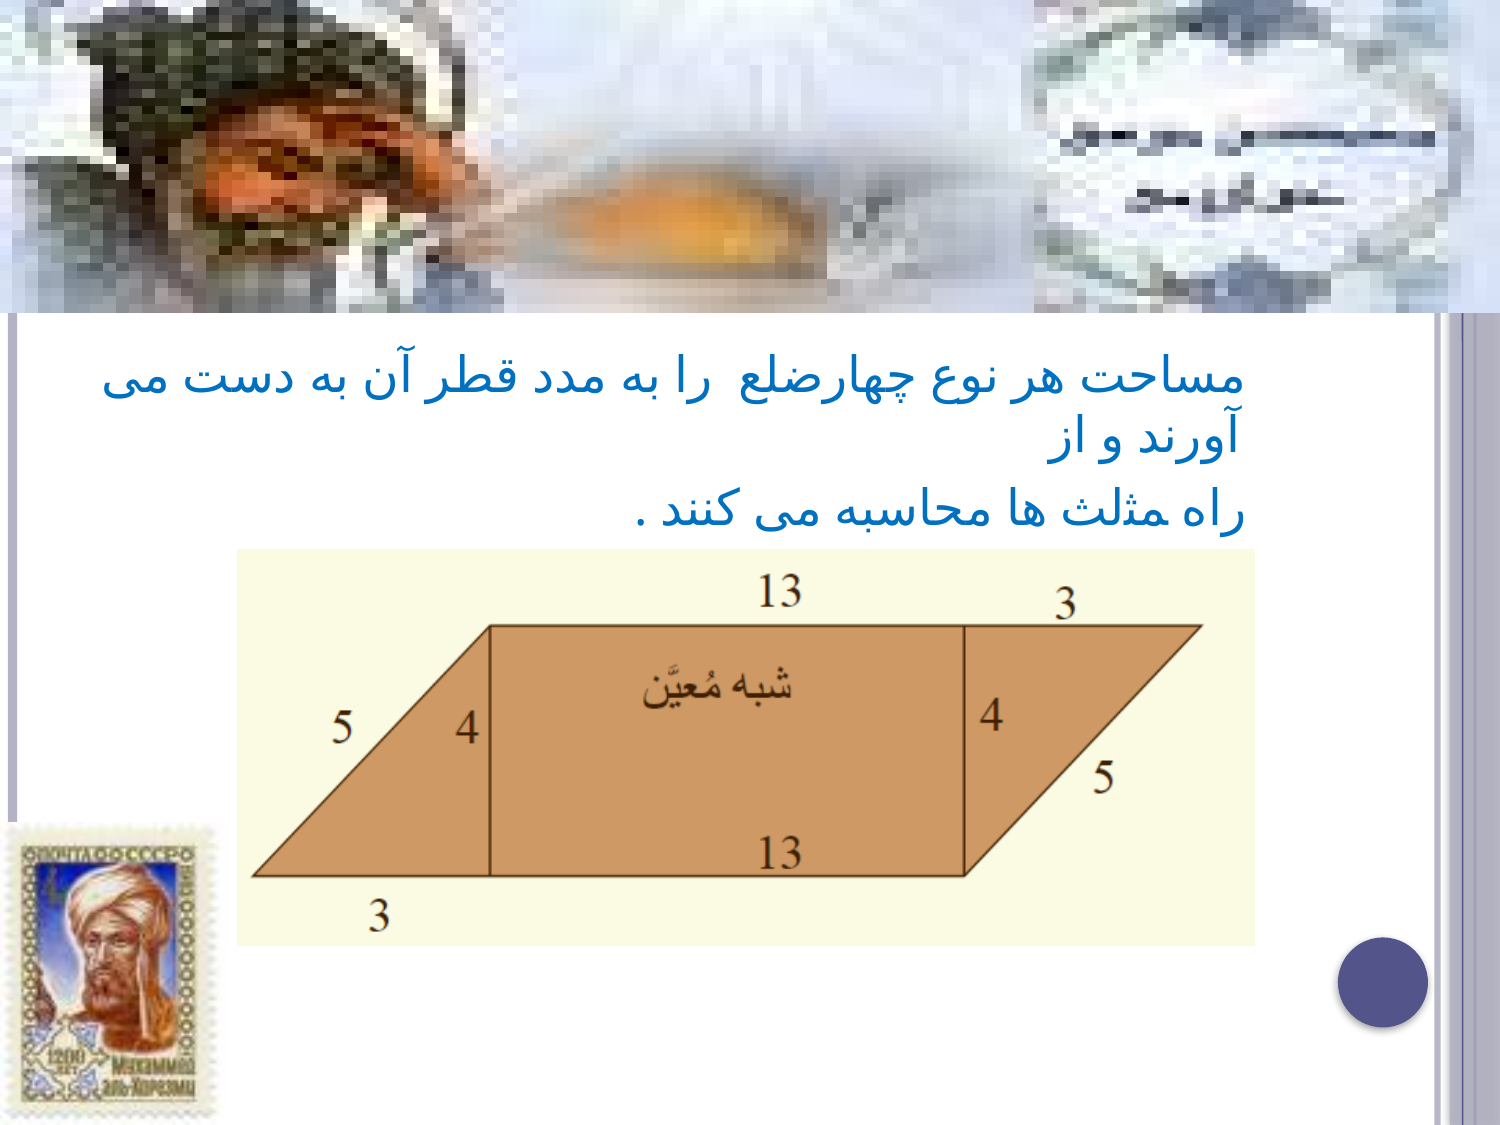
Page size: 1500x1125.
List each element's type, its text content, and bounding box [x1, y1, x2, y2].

picture [236, 549, 1256, 946]
list مساحت هر نوع چهارضلع را به مدد قطر آن به دست می آورﻧﺪ و از راﻩ ﻤﺜﻟﺚ ﻫﺎ محاسبه می ﮐﻨﻨﺪ . [75, 323, 1300, 1062]
picture [0, 821, 227, 1125]
picture [0, 0, 1500, 313]
